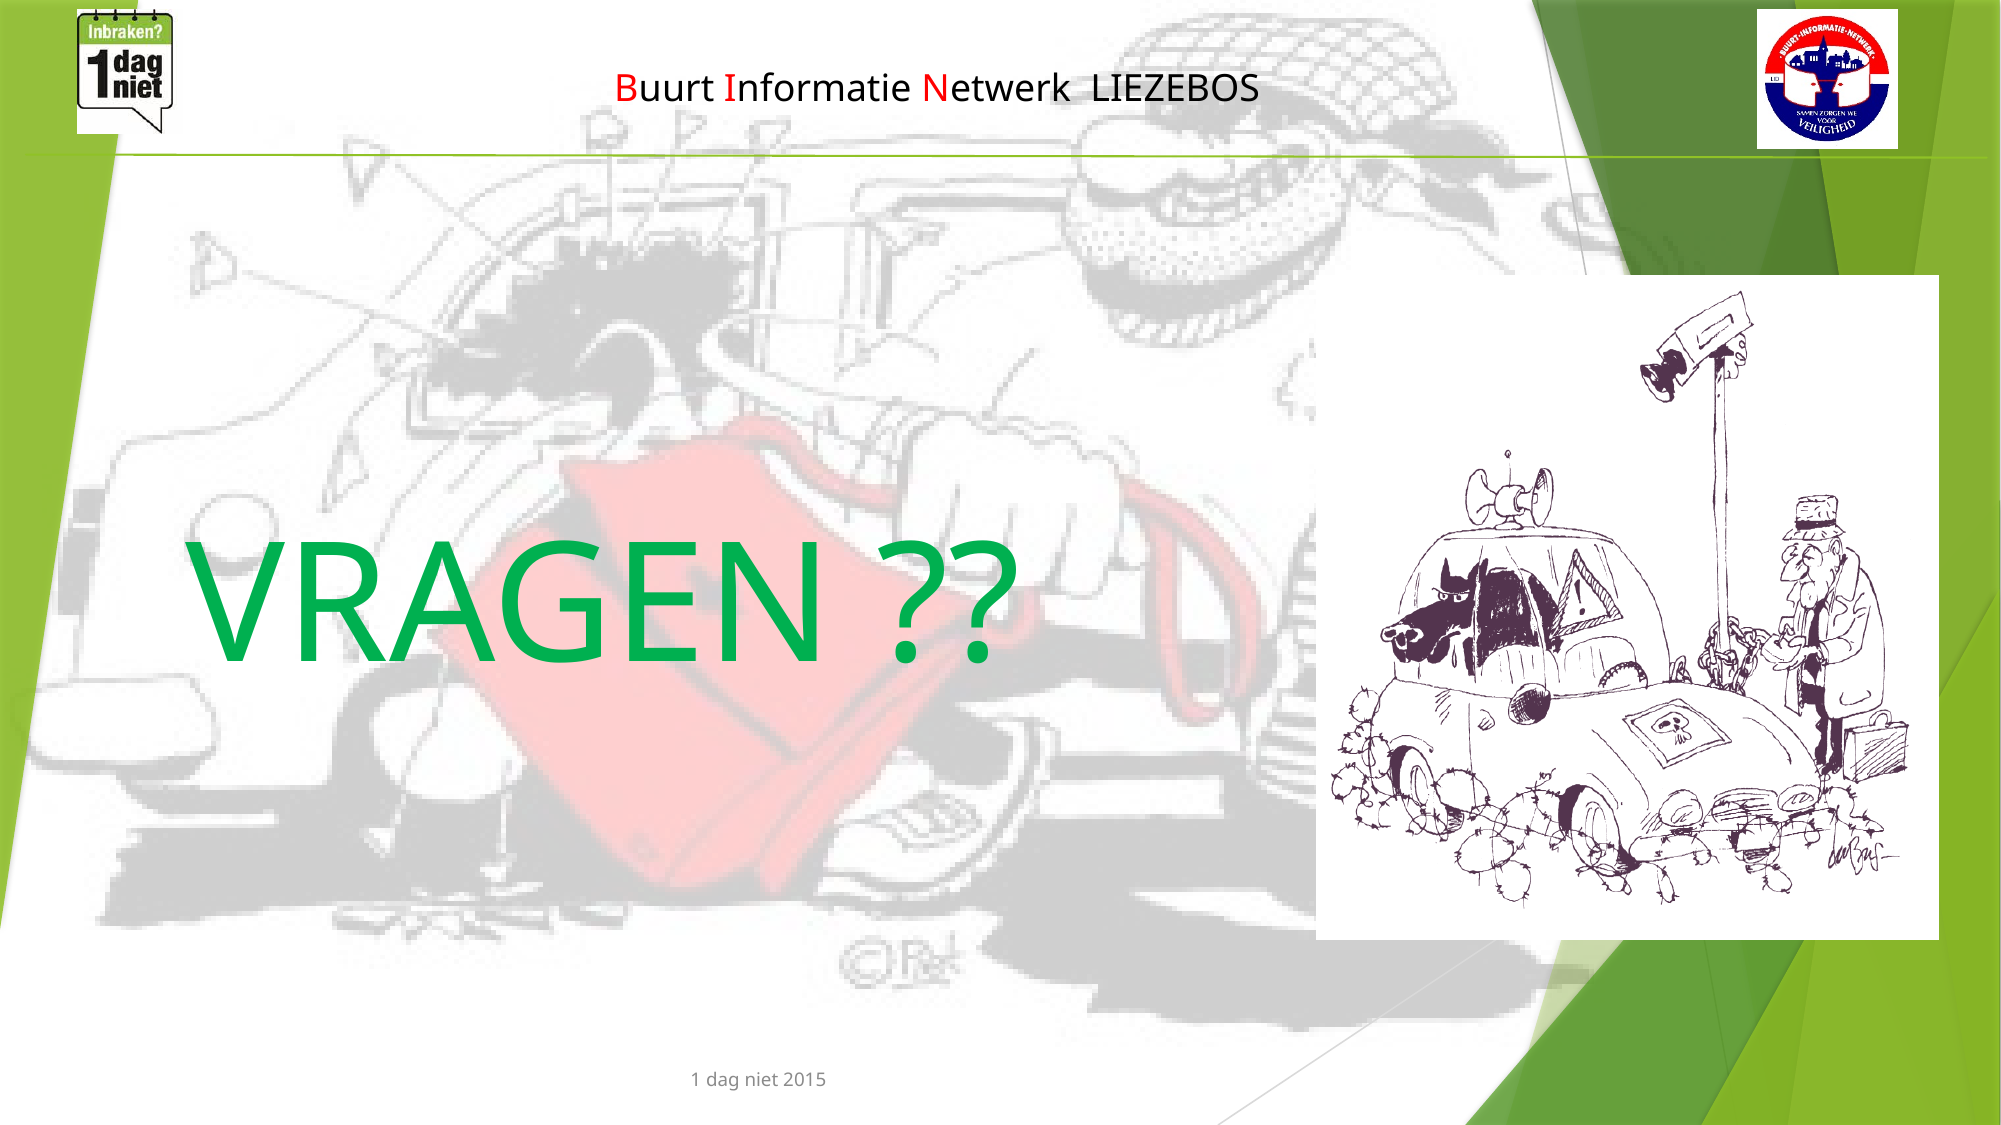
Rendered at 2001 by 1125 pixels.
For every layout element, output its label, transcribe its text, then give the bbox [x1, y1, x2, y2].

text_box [25, 154, 1988, 159]
footer 1 dag niet 2015 [244, 1049, 1278, 1109]
text_box VRAGEN ?? [170, 487, 1310, 702]
picture [1756, 9, 1898, 149]
text_box Buurt Informatie Netwerk LIEZEBOS [324, 56, 1560, 117]
picture [76, 9, 184, 135]
picture [1315, 274, 1939, 940]
text_box [244, 789, 1310, 907]
